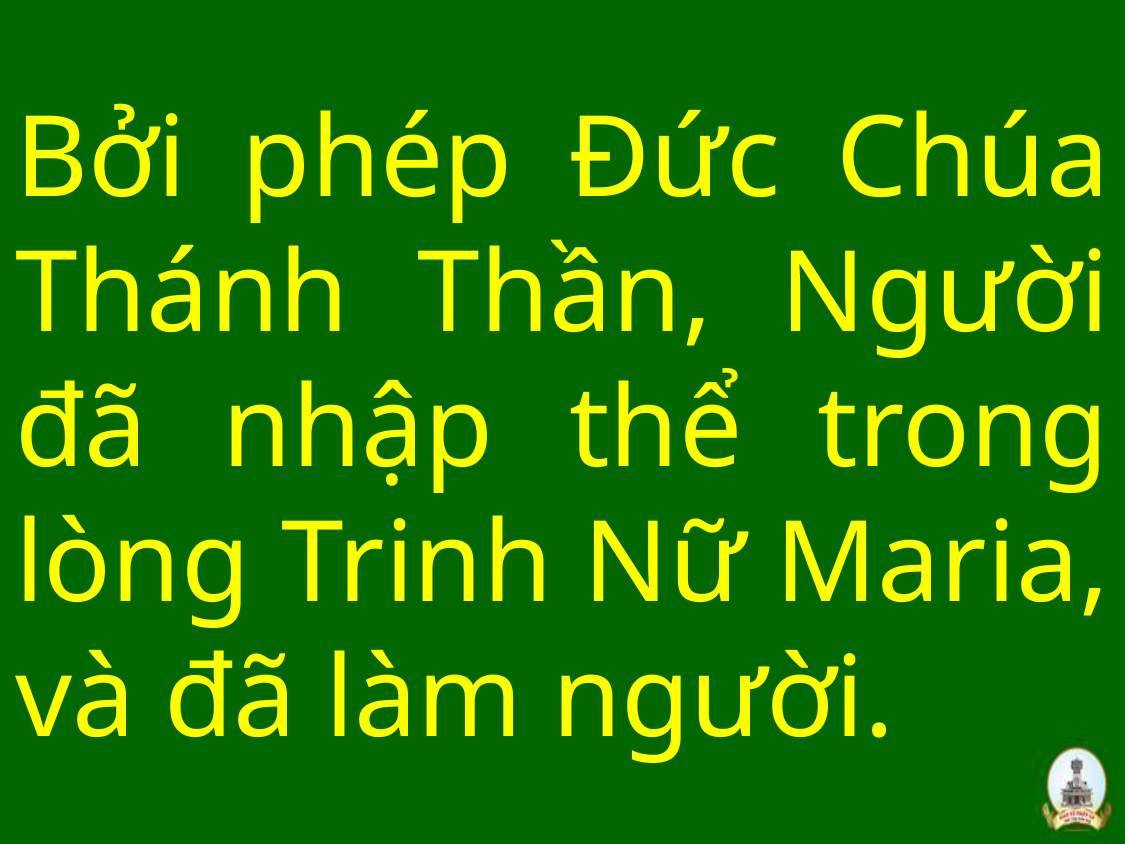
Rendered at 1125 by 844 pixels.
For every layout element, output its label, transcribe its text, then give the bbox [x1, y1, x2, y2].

title Bởi phép Đức Chúa Thánh Thần, Người đã nhập thể trong lòng Trinh Nữ Maria, và đã làm người. [0, 0, 1125, 844]
